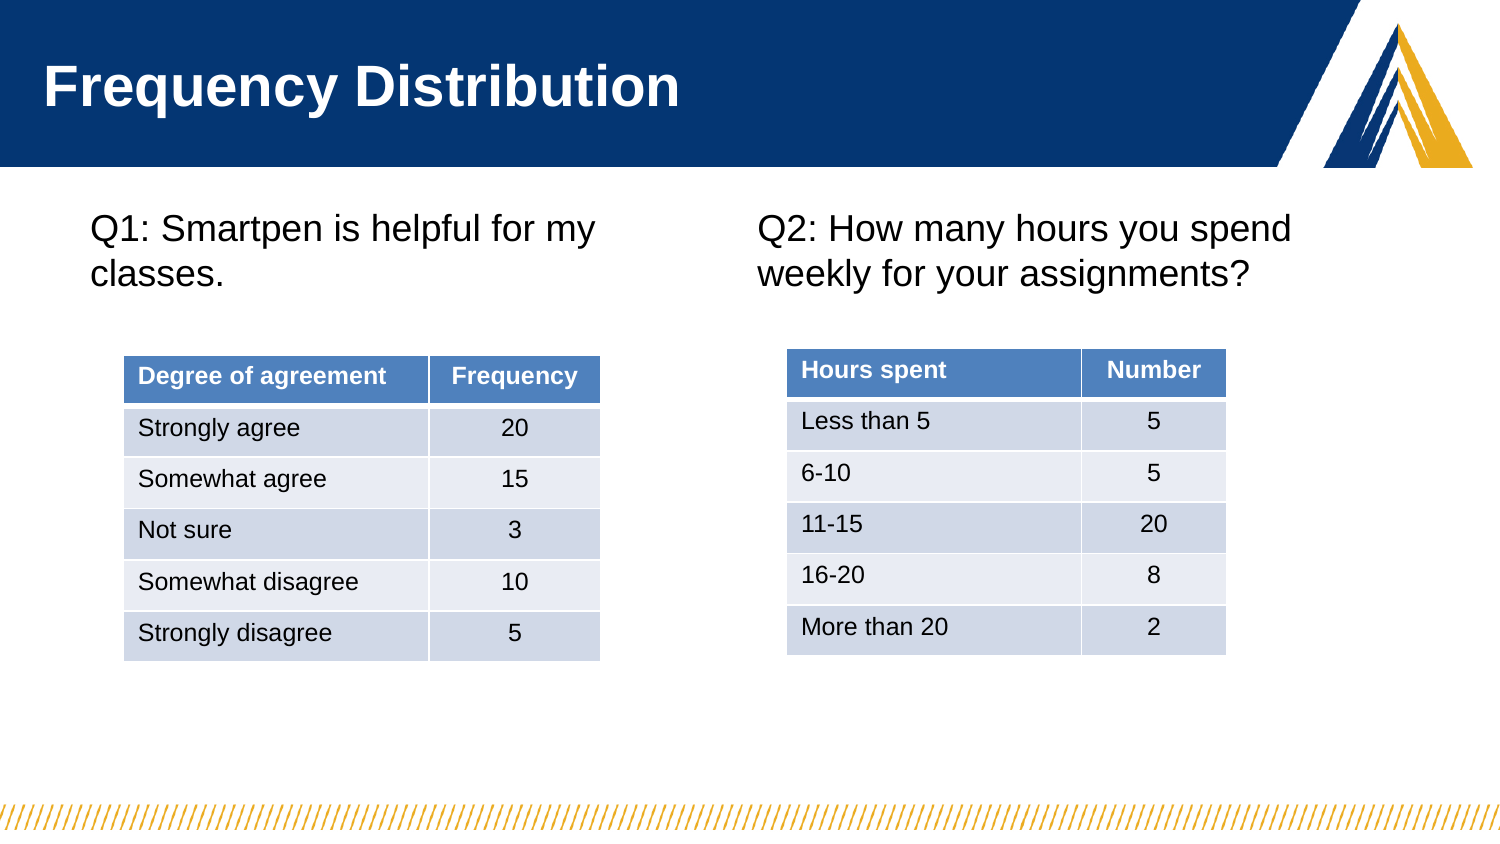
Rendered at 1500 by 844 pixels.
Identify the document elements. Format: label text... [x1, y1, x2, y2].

table_header Frequency [430, 356, 600, 403]
table_cell Strongly agree [124, 409, 428, 456]
table_cell More than 20 [787, 606, 1081, 655]
table_cell 16-20 [787, 554, 1081, 604]
table_cell Somewhat agree [124, 458, 428, 508]
table_cell 6-10 [787, 452, 1081, 501]
table_cell 5 [430, 612, 600, 661]
table_cell 5 [1082, 452, 1226, 501]
table_cell 10 [430, 561, 600, 610]
list Q1: Smartpen is helpful for my classes. [75, 196, 738, 754]
table_cell 11-15 [787, 503, 1081, 553]
table_header Number [1082, 349, 1226, 397]
table_cell Somewhat disagree [124, 561, 428, 610]
table_cell 20 [430, 409, 600, 456]
text_box Q2: How many hours you spend weekly for your assignments? [742, 196, 1405, 752]
table_header Degree of agreement [124, 356, 428, 403]
table_cell 15 [430, 458, 600, 508]
table_cell 8 [1082, 554, 1226, 604]
title Frequency Distribution [28, 17, 1098, 148]
table_cell Strongly disagree [124, 612, 428, 661]
table_cell 20 [1082, 503, 1226, 553]
table_cell 5 [1082, 402, 1226, 450]
table_cell Not sure [124, 509, 428, 559]
picture [0, 0, 1500, 844]
table_header Hours spent [787, 349, 1081, 397]
table_cell 2 [1082, 606, 1226, 655]
table_cell 3 [430, 509, 600, 559]
table_cell Less than 5 [787, 402, 1081, 450]
